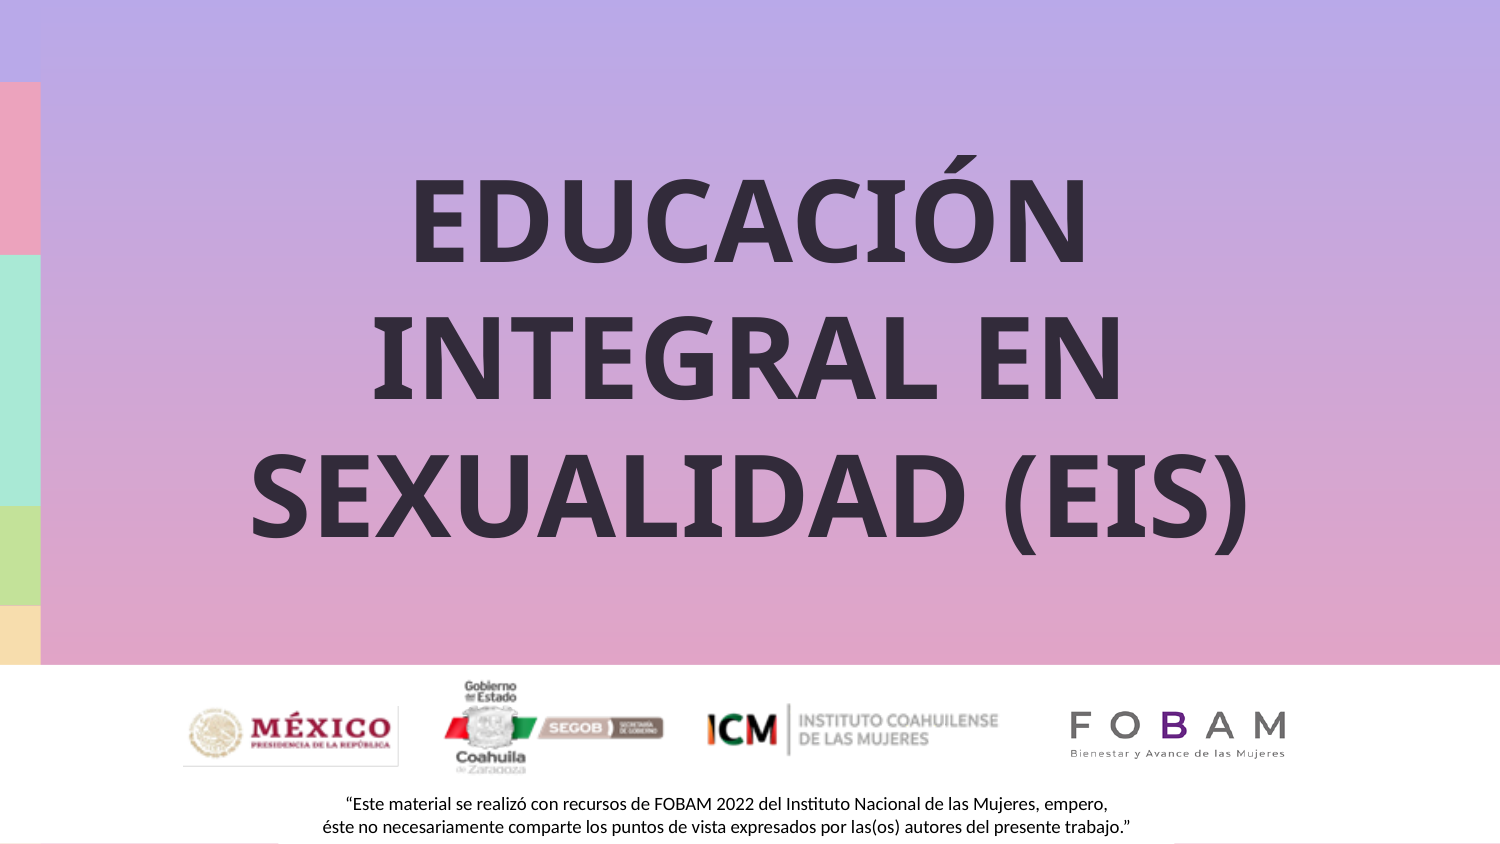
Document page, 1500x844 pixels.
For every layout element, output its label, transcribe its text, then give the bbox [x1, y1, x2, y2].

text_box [182, 675, 1318, 834]
text_box [0, 663, 1500, 844]
text_box EDUCACIÓN INTEGRAL EN SEXUALIDAD (EIS) [174, 140, 1326, 422]
